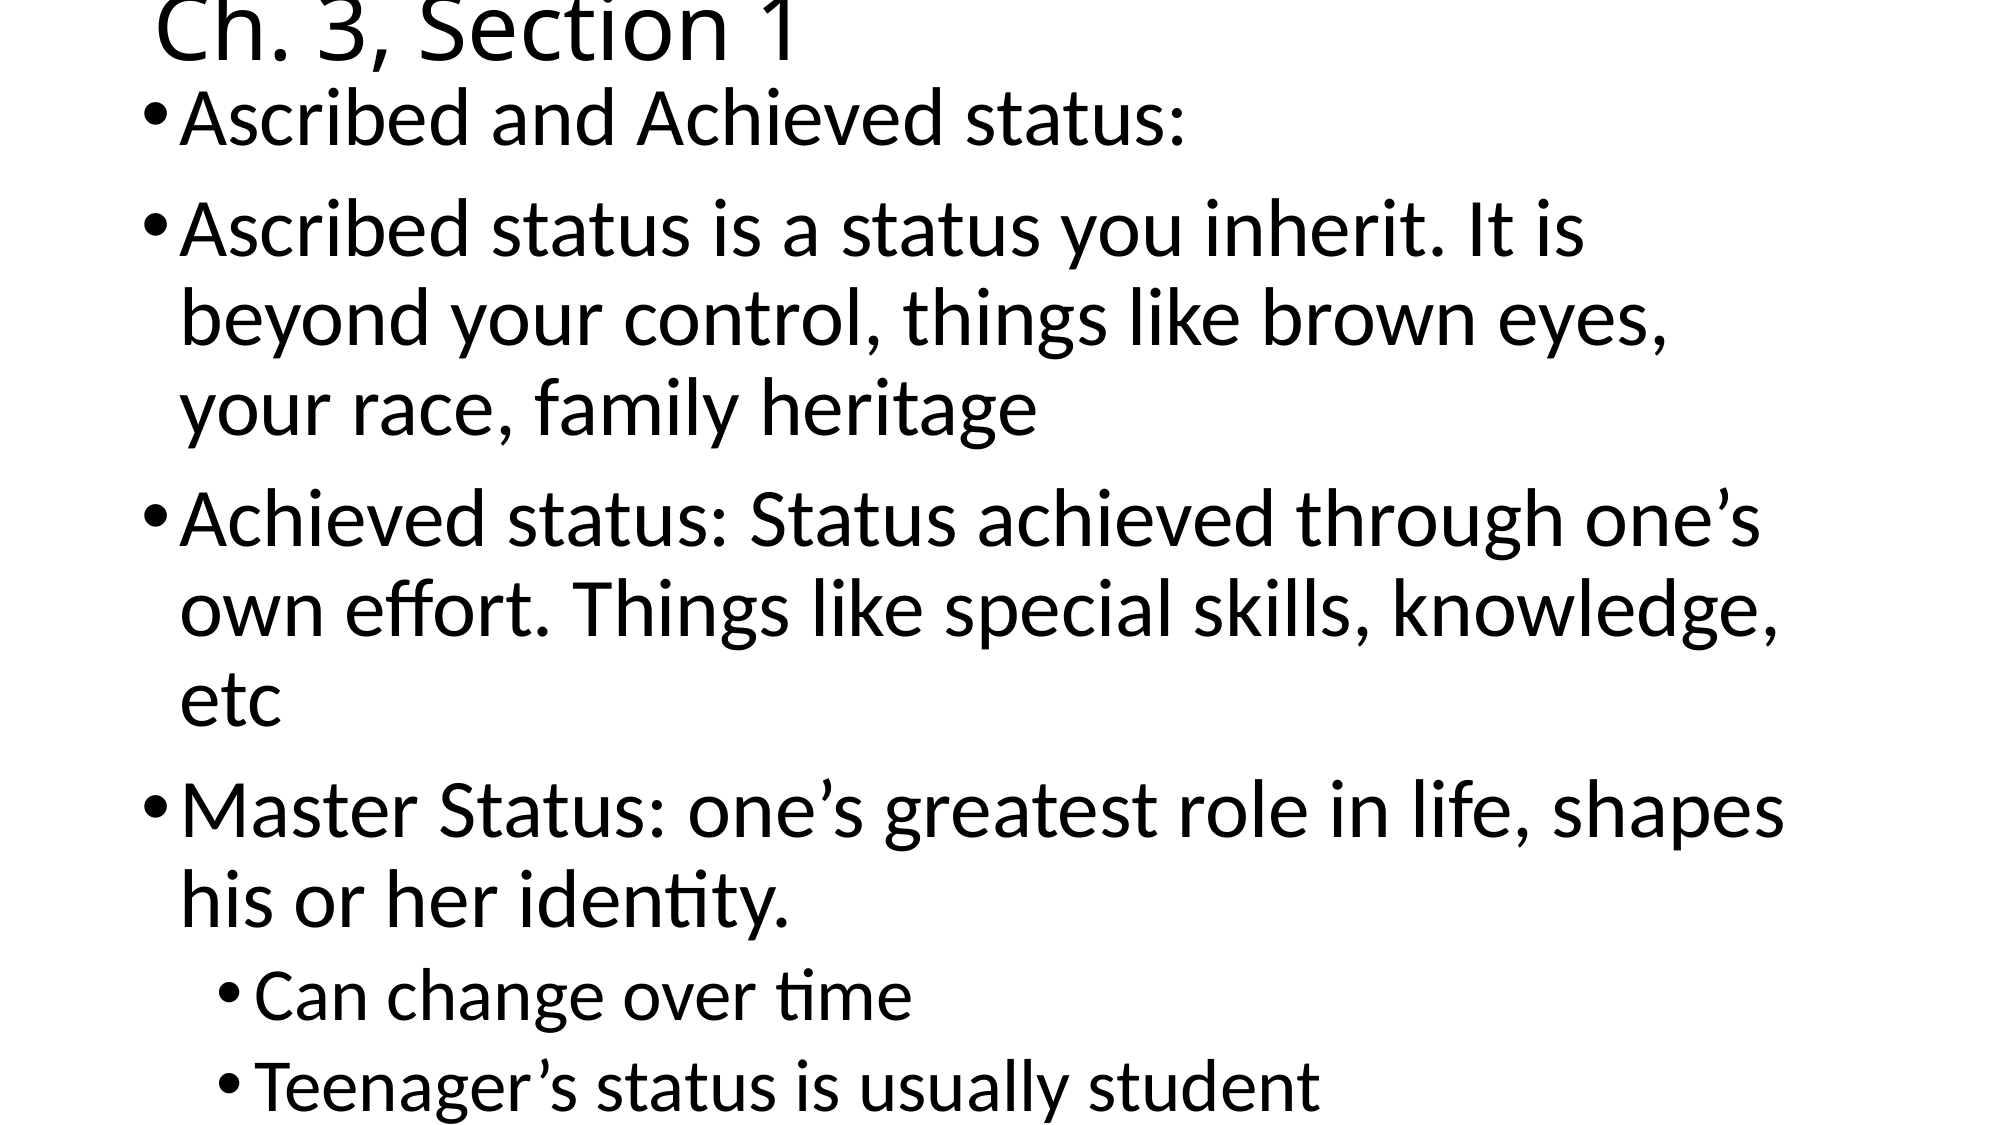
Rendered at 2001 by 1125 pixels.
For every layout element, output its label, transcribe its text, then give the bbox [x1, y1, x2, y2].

title Ch. 3, Section 1 [138, 0, 1864, 140]
list Ascribed and Achieved status: Ascribed status is a status you inherit. It is beyond your control, things like brown eyes, your race, family heritage Achieved status: Status achieved through one’s own effort. Things like special skills, knowledge, etc Master Status: one’s greatest role in life, shapes his or her identity. Can change over time Teenager’s status is usually student [126, 65, 1852, 780]
